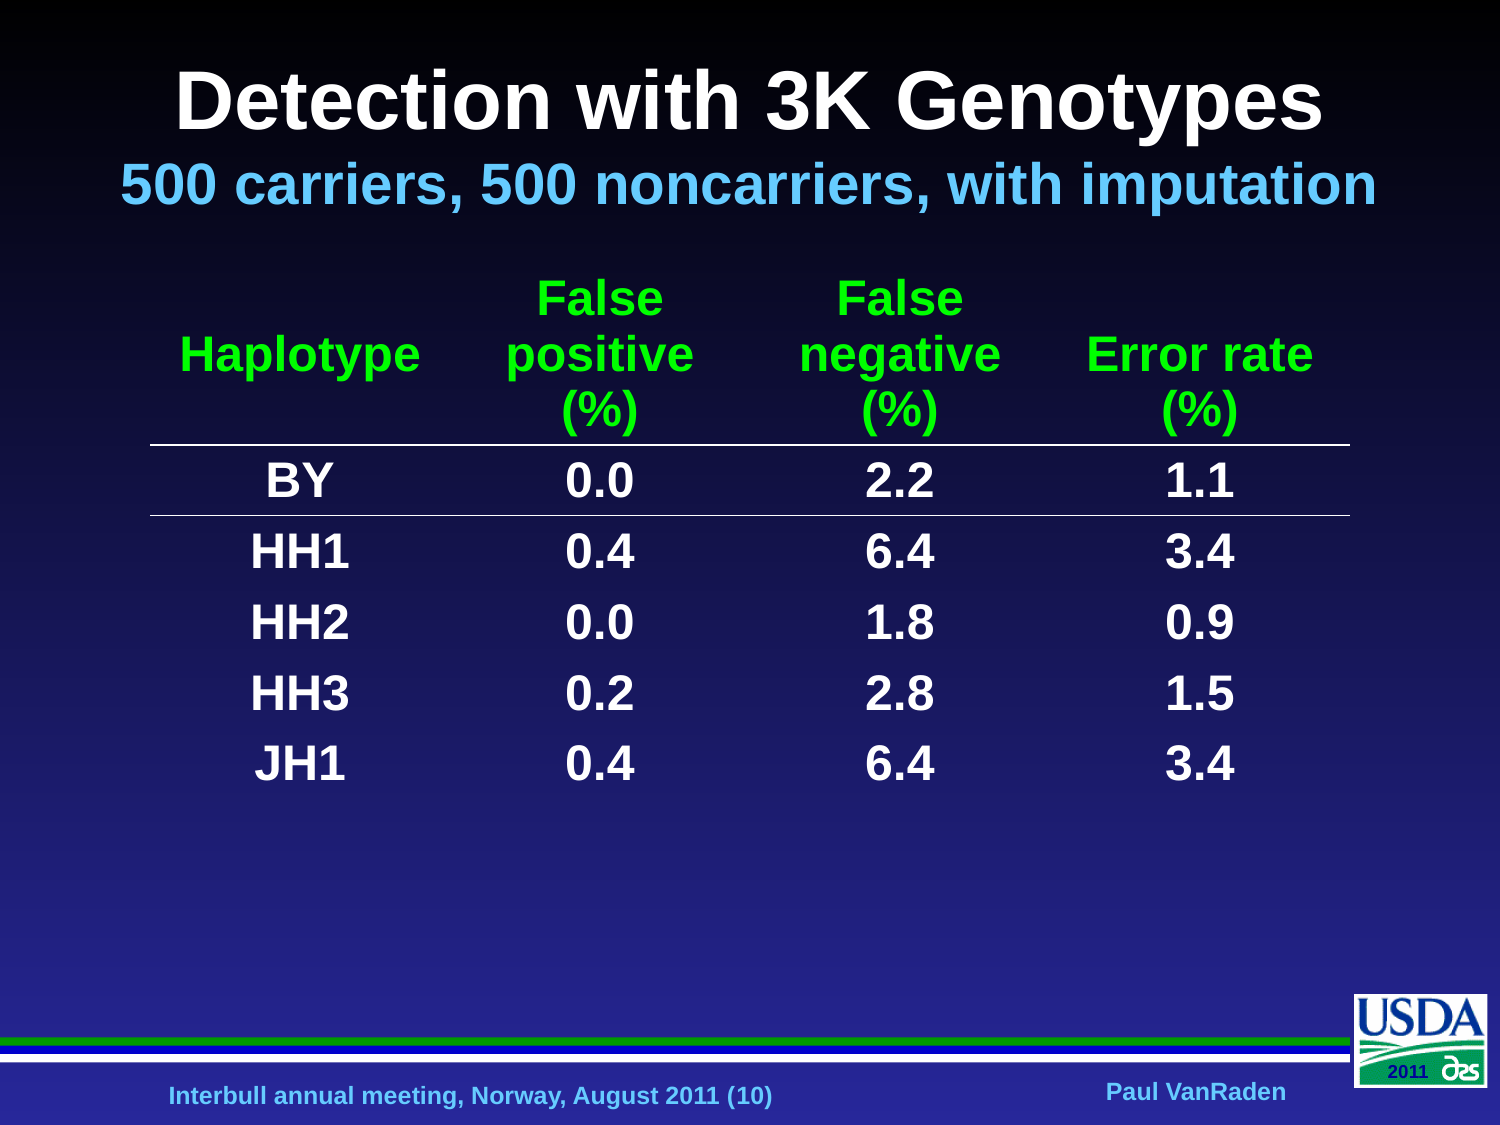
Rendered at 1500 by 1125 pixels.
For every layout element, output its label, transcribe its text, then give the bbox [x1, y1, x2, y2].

table_cell HH3 [150, 657, 450, 728]
table_cell 0.0 [450, 446, 750, 515]
table_cell BY [150, 446, 450, 515]
table_cell 0.2 [450, 657, 750, 728]
table_cell 3.4 [1050, 516, 1350, 586]
table_cell 1.5 [1050, 657, 1350, 728]
table_cell 2.2 [750, 446, 1050, 515]
table_cell 0.9 [1050, 586, 1350, 657]
table_cell HH2 [150, 586, 450, 657]
table_cell 1.1 [1050, 446, 1350, 515]
table_header False negative (%) [750, 262, 1050, 444]
table_cell JH1 [150, 728, 450, 799]
table_cell 2.8 [750, 657, 1050, 728]
title Detection with 3K Genotypes 500 carriers, 500 noncarriers, with imputation [37, 37, 1463, 226]
table_header False positive (%) [450, 262, 750, 444]
table_cell 0.0 [450, 586, 750, 657]
table_cell 0.4 [450, 516, 750, 586]
table_cell HH1 [150, 516, 450, 586]
table_cell 6.4 [750, 516, 1050, 586]
table_cell 6.4 [750, 728, 1050, 799]
table_cell 1.8 [750, 586, 1050, 657]
table_header Haplotype [150, 262, 450, 444]
table_cell 0.4 [450, 728, 750, 799]
table_header Error rate (%) [1050, 262, 1350, 444]
table_cell 3.4 [1050, 728, 1350, 799]
picture [1354, 994, 1488, 1088]
